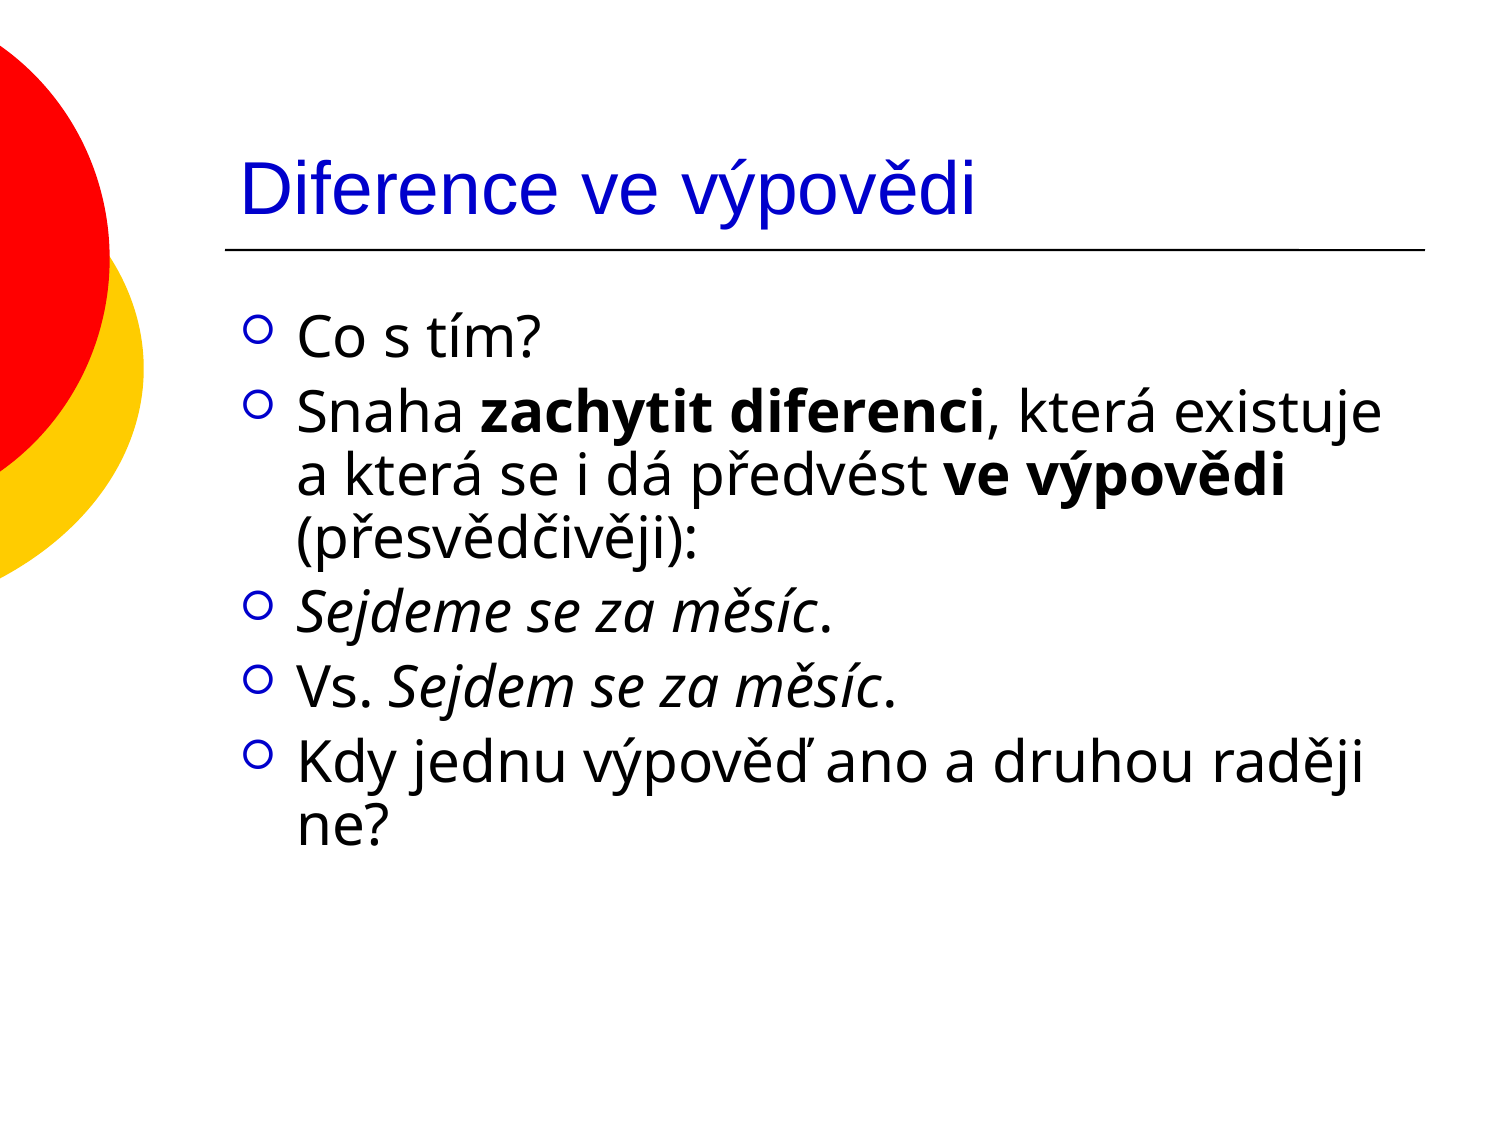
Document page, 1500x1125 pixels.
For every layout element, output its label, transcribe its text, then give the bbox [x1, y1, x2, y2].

list Co s tím? Snaha zachytit diferenci, která existuje a která se i dá předvést ve výpovědi (přesvědčivěji): Sejdeme se za měsíc. Vs. Sejdem se za měsíc. Kdy jednu výpověď ano a druhou raději ne? [224, 299, 1425, 975]
title Diference ve výpovědi [224, 49, 1425, 237]
